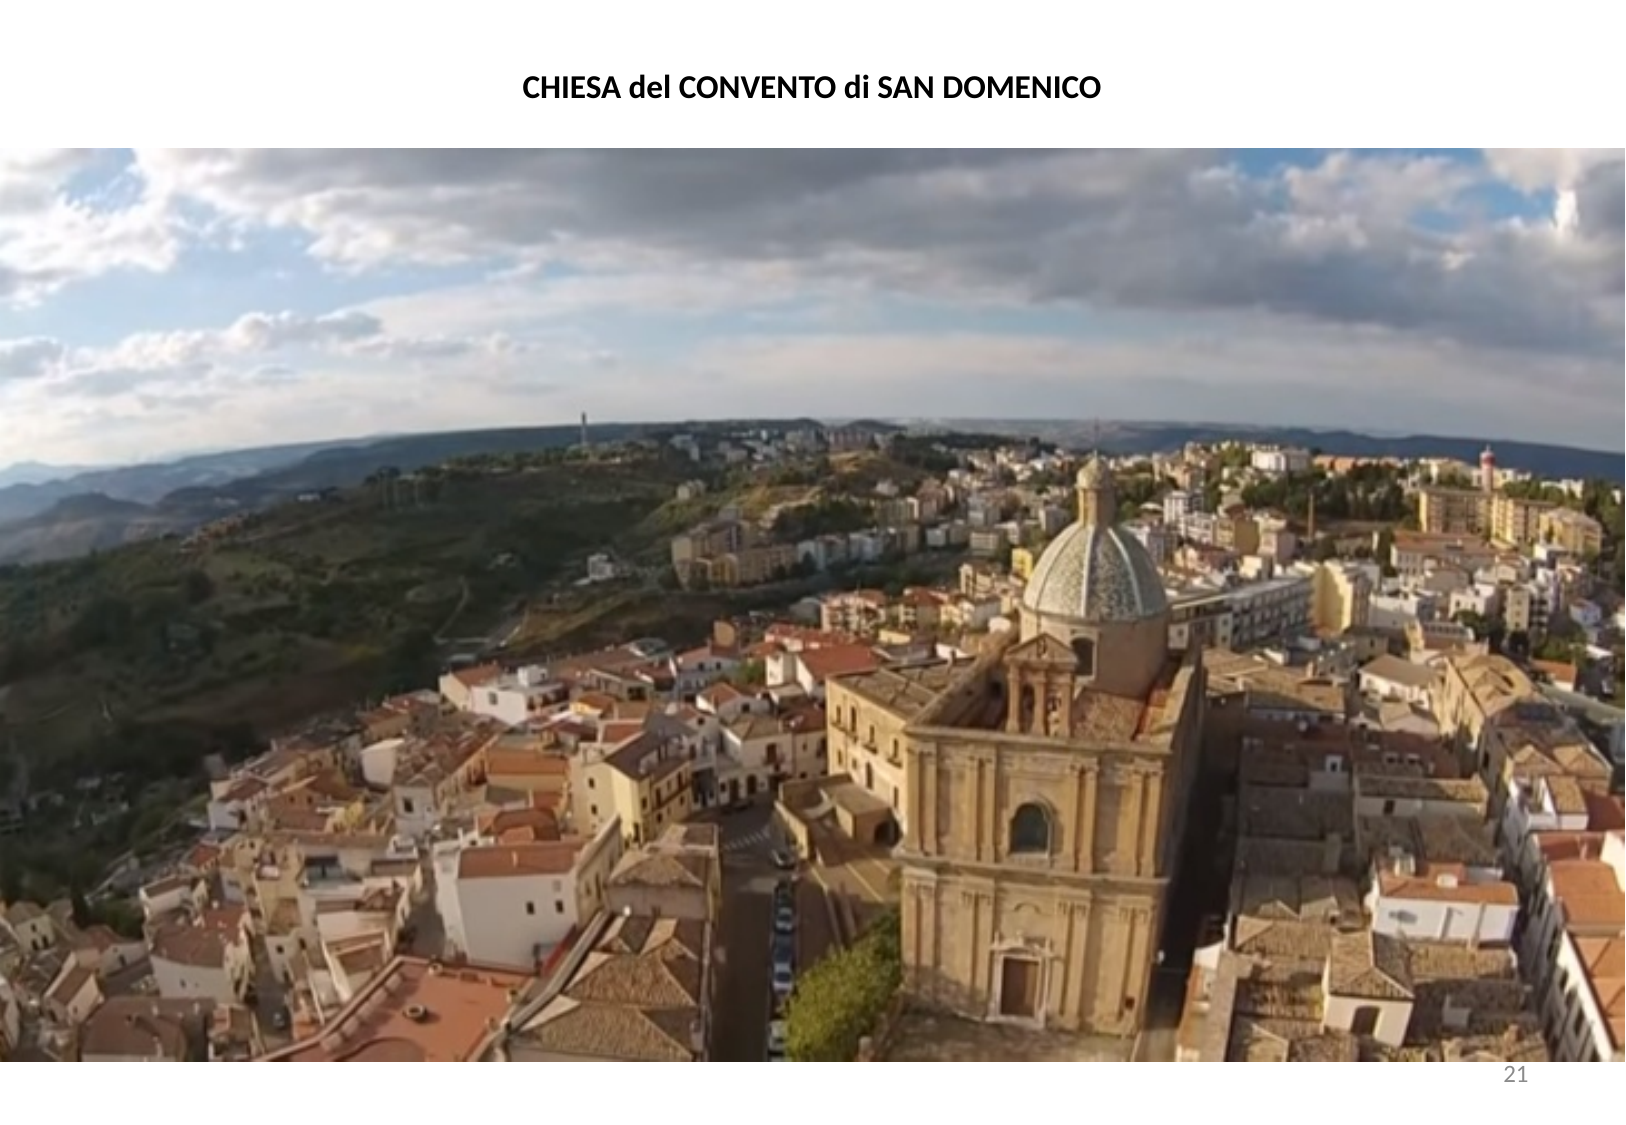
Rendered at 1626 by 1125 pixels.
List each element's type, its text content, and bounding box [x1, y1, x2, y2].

picture [0, 148, 1625, 1062]
slide_number 21 [1164, 1069, 1544, 1103]
title CHIESA del CONVENTO di SAN DOMENICO [81, 45, 1544, 126]
